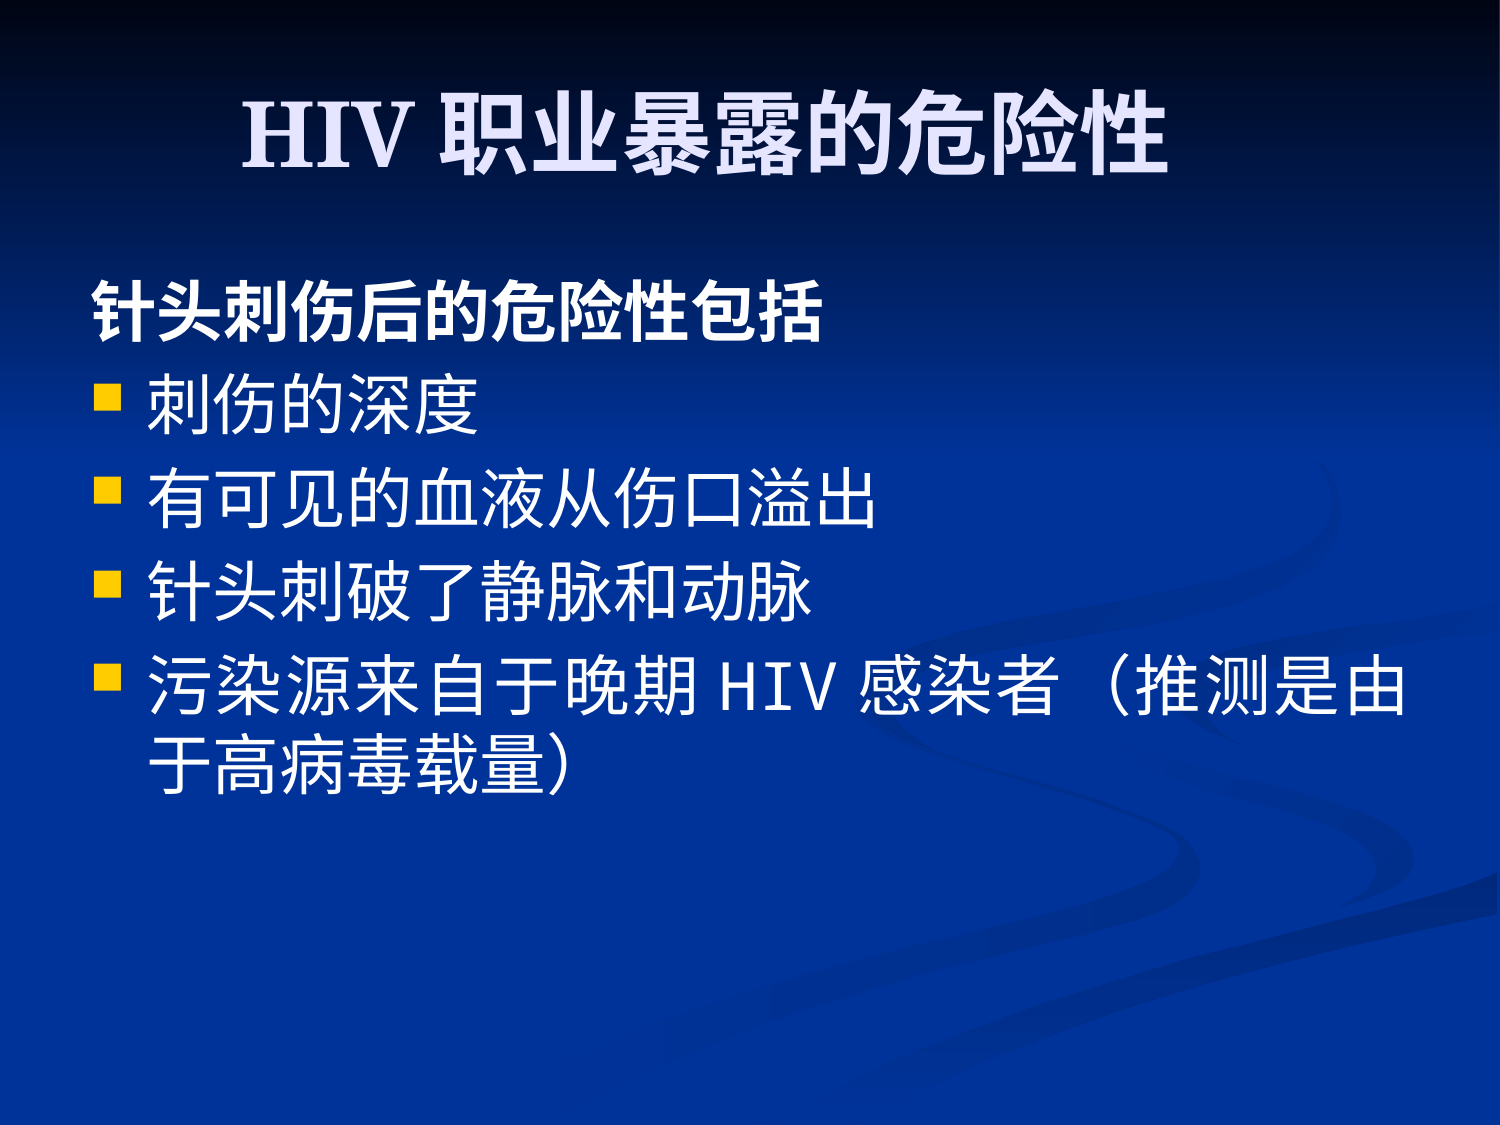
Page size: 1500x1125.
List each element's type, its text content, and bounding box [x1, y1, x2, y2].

list 针头刺伤后的危险性包括 刺伤的深度 有可见的血液从伤口溢出 针头刺破了静脉和动脉 污染源来自于晚期HIV感染者（推测是由于高病毒载量） [74, 262, 1426, 1006]
title HIV职业暴露的危险性 [224, 37, 1500, 226]
